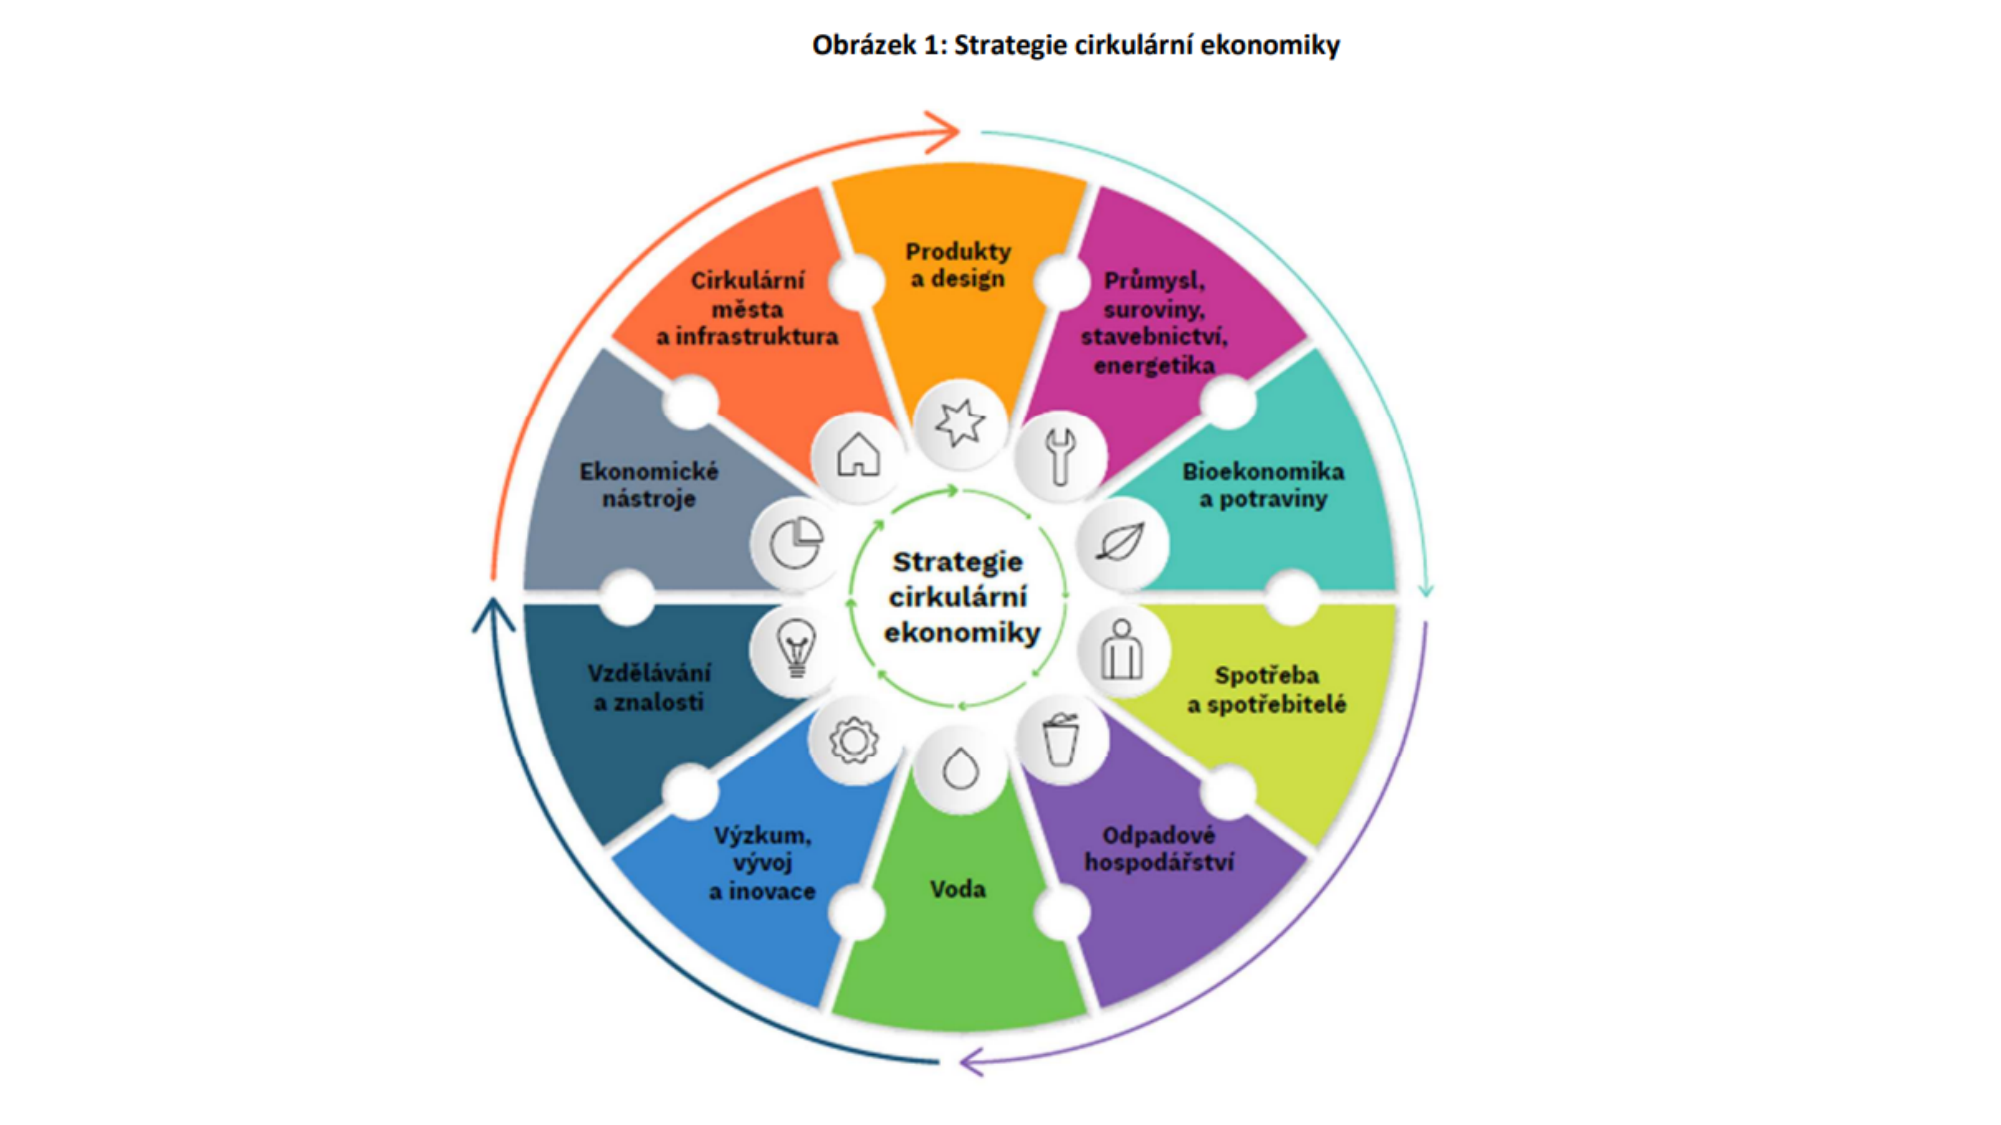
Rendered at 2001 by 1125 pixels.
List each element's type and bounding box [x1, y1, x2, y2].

picture [401, 27, 1528, 1098]
